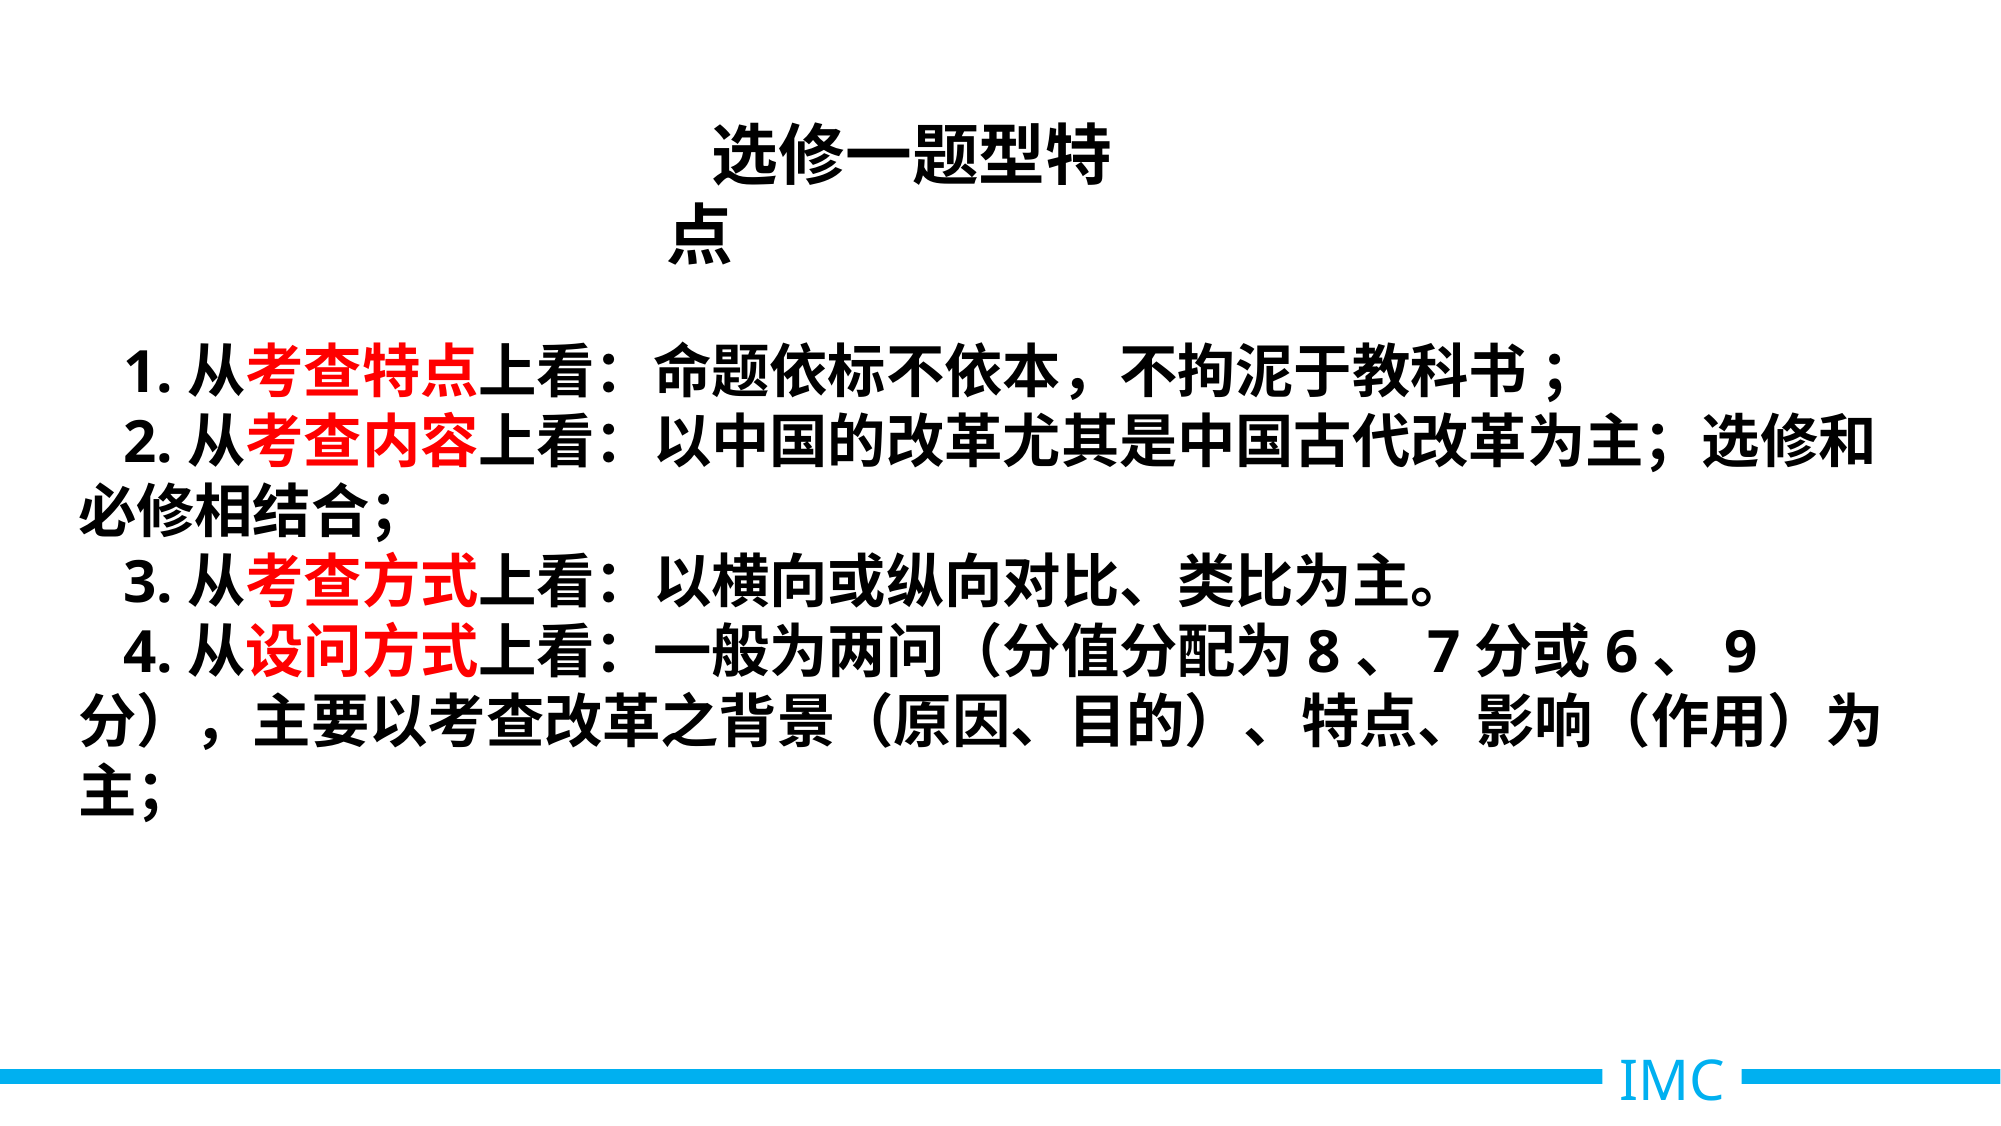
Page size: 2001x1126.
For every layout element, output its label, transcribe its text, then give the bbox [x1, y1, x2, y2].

text_box 选修一题型特点 [651, 105, 1150, 201]
text_box 1.从考查特点上看：命题依标不依本，不拘泥于教科书 ； 2.从考查内容上看：以中国的改革尤其是中国古代改革为主；选修和必修相结合； 3.从考查方式上看：以横向或纵向对比、类比为主。 4.从设问方式上看：一般为两问（分值分配为8、7分或6、9分），主要以考查改革之背景（原因、目的）、特点、影响（作用）为主； [62, 326, 1903, 833]
